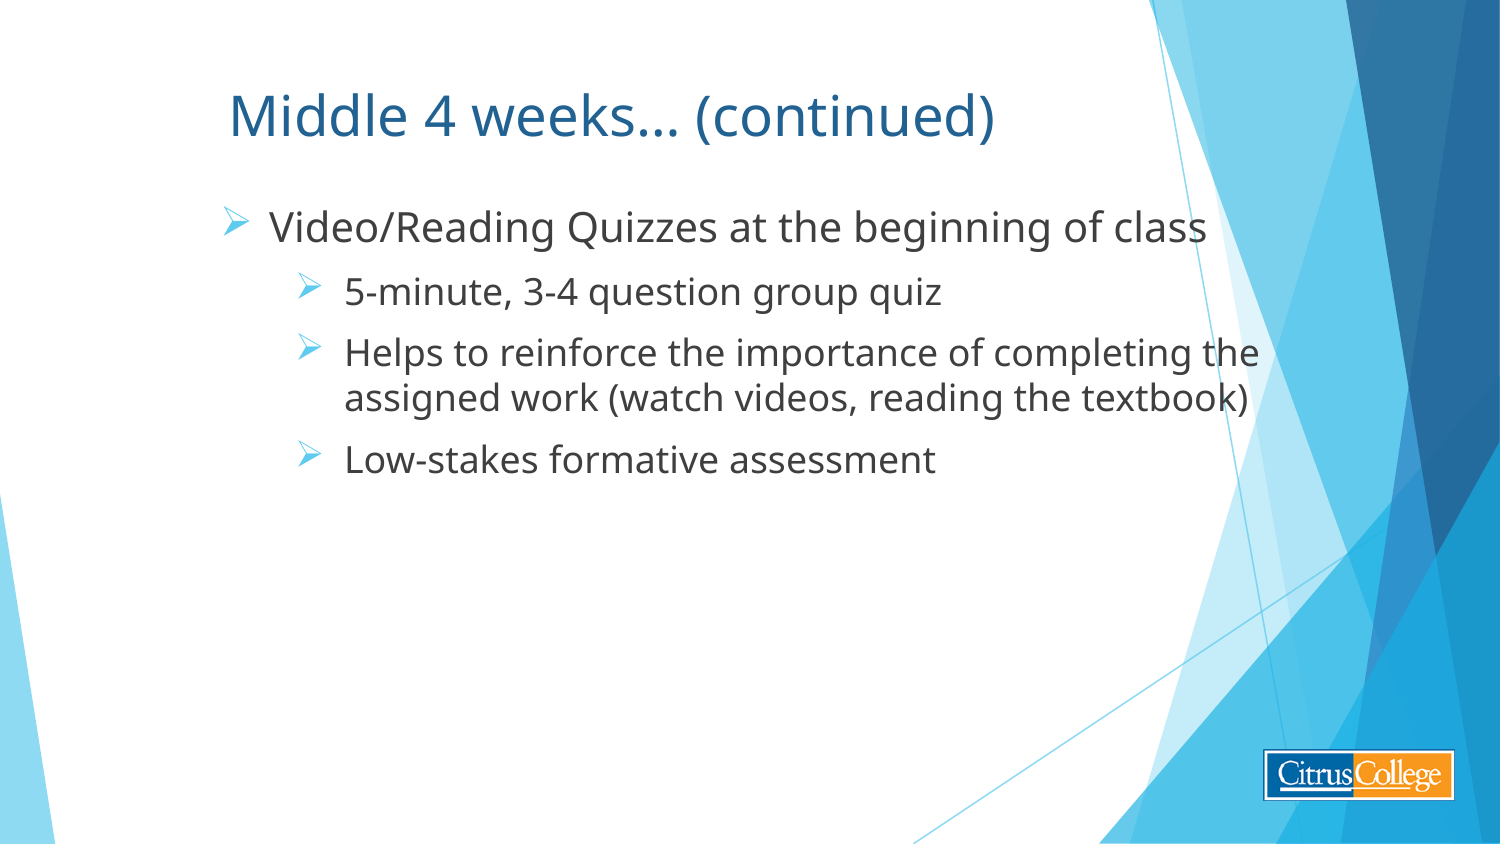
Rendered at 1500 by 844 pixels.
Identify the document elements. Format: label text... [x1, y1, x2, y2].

list Video/Reading Quizzes at the beginning of class 5-minute, 3-4 question group quiz Helps to reinforce the importance of completing the assigned work (watch videos, reading the textbook) Low-stakes formative assessment [182, 195, 1385, 756]
picture [1263, 749, 1455, 801]
title Middle 4 weeks… (continued) [83, 75, 1141, 238]
